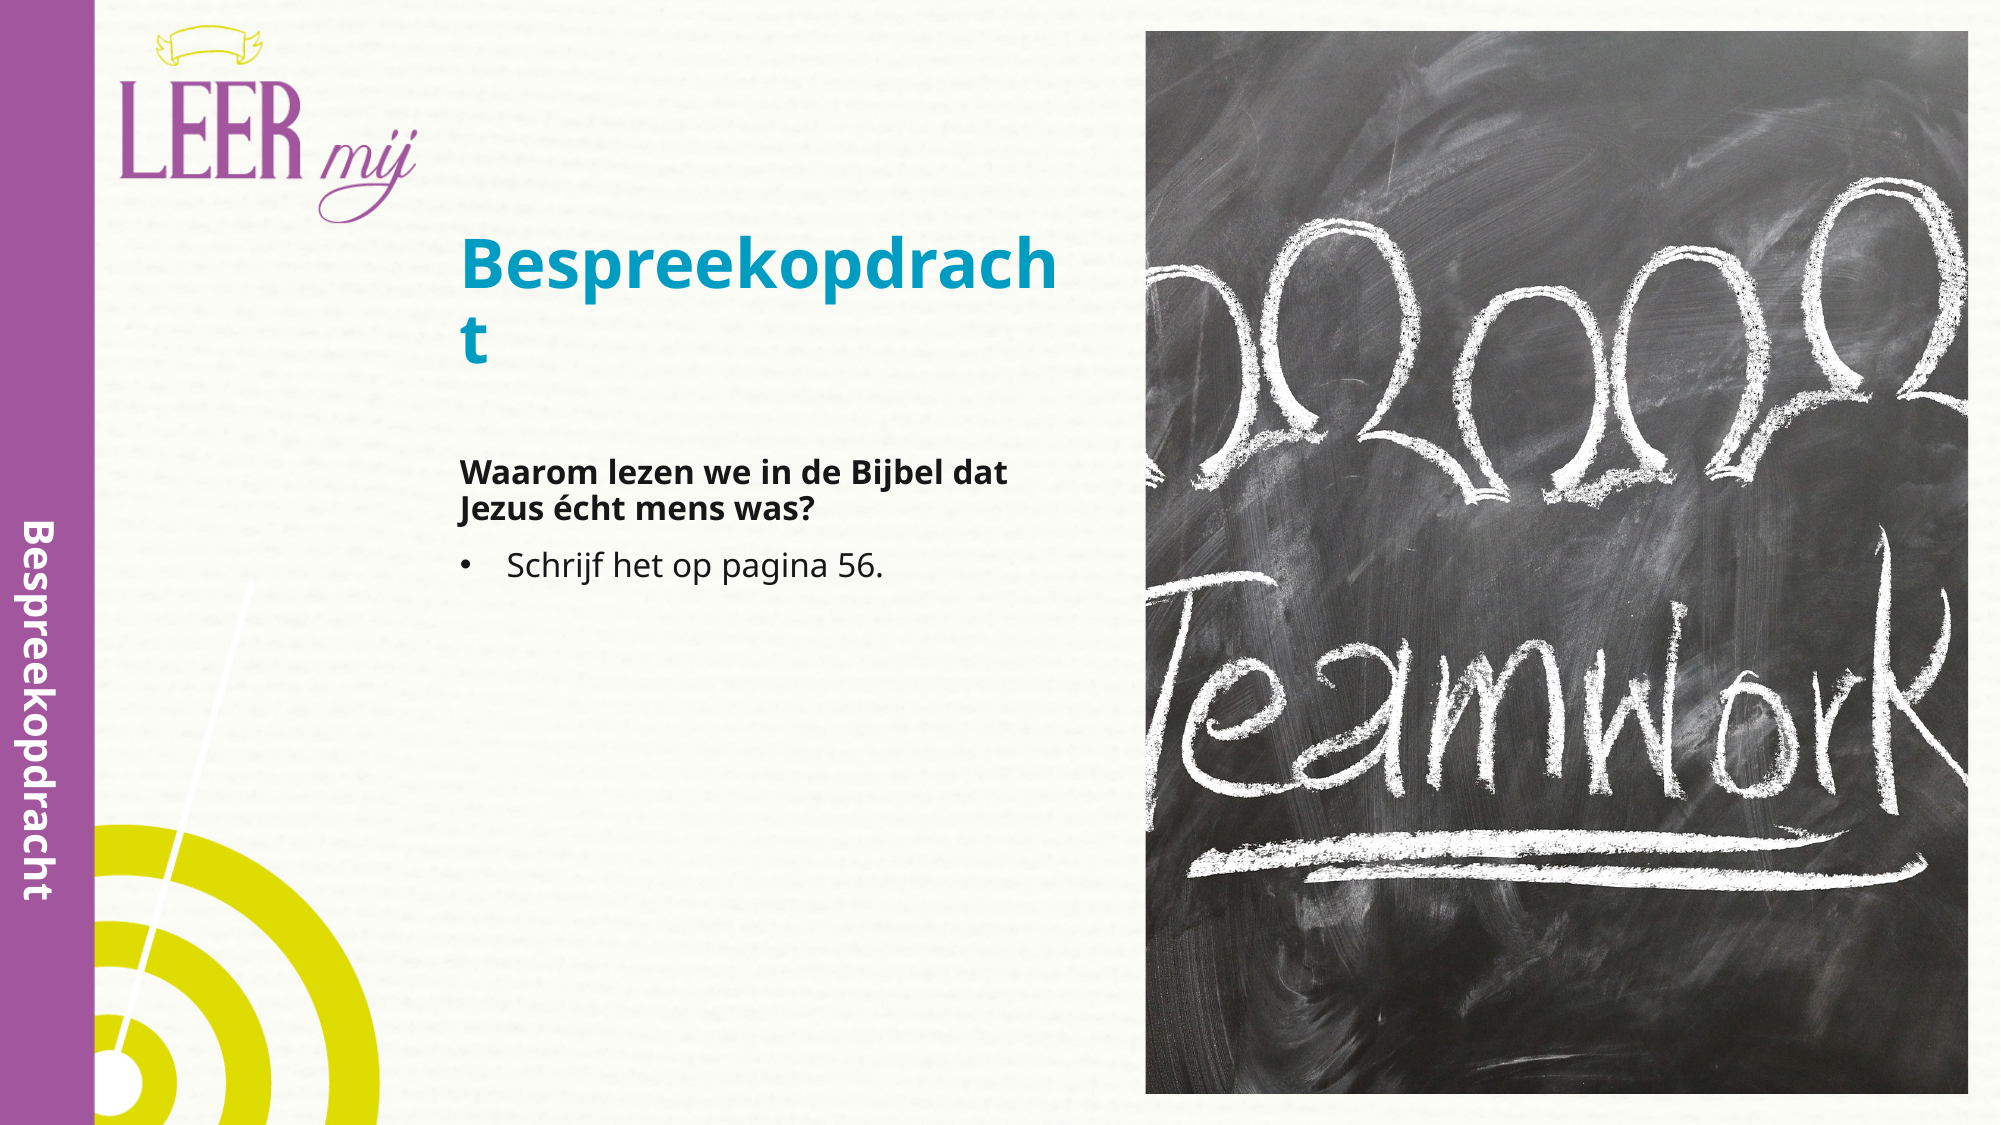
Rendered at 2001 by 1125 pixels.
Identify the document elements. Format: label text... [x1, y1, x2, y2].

title Bespreekopdracht [444, 229, 1102, 386]
picture [0, 0, 2001, 1125]
list Waarom lezen we in de Bijbel dat Jezus écht mens was? Schrijf het op pagina 56. [444, 448, 1105, 968]
list Bespreekopdracht [7, 503, 89, 1094]
